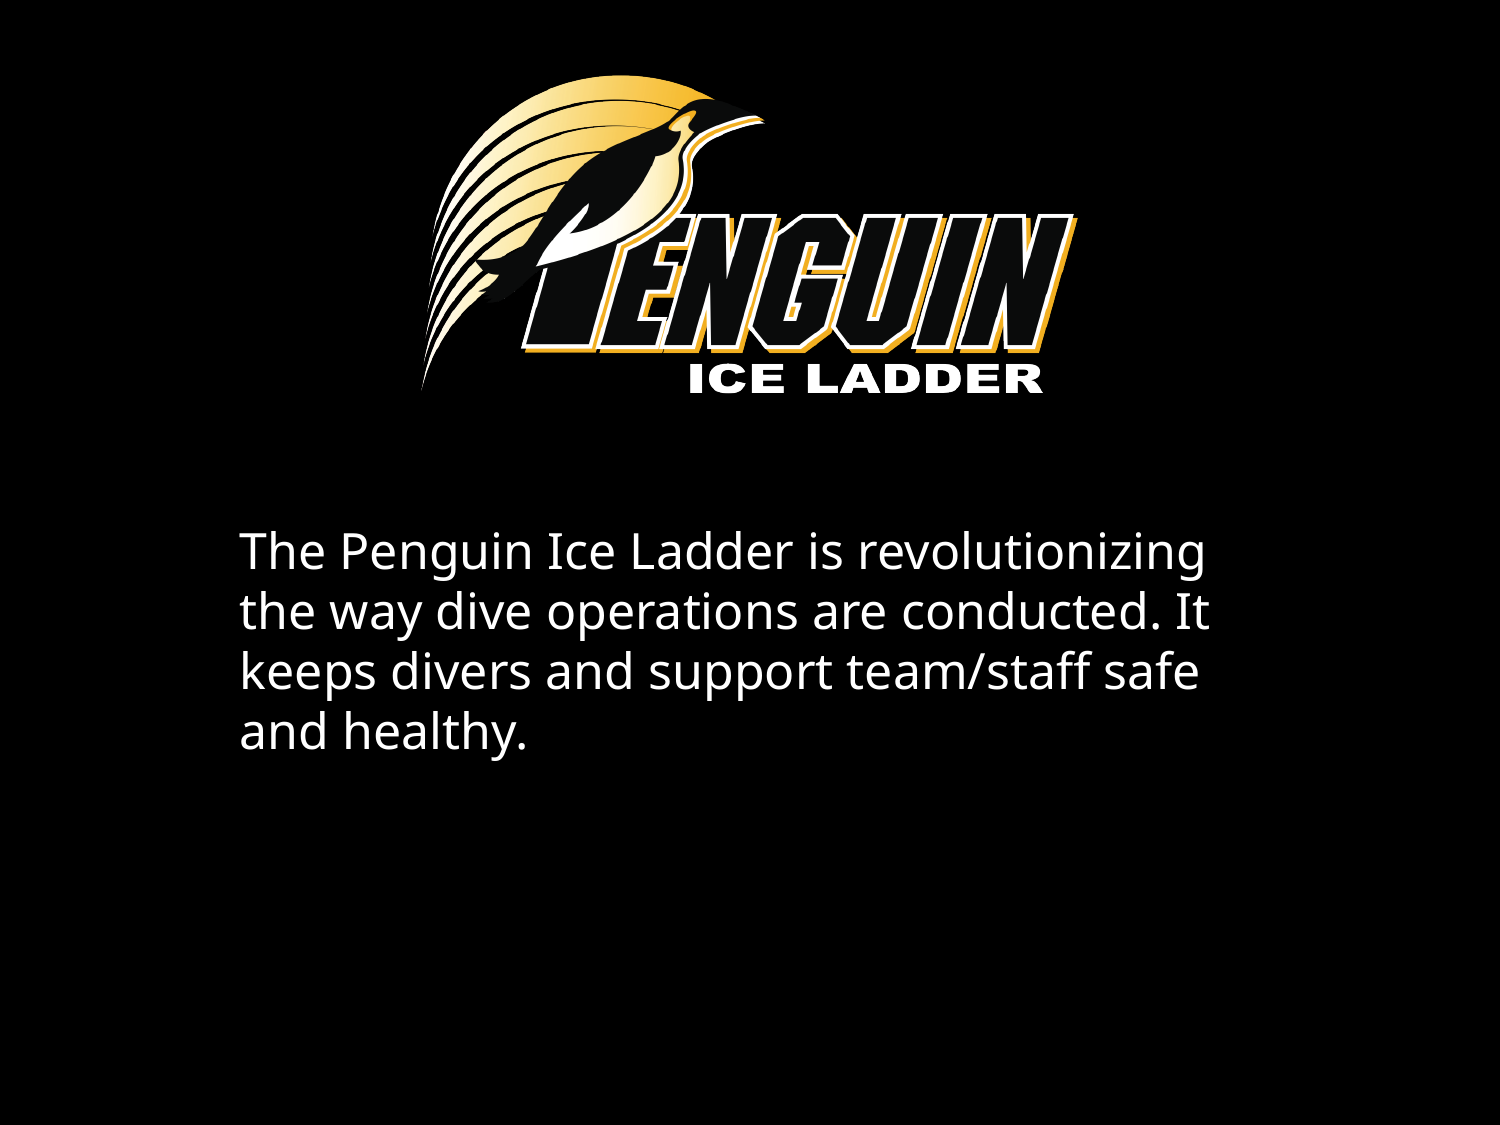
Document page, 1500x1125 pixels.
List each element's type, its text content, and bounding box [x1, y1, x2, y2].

picture [421, 74, 1079, 405]
text_box The Penguin Ice Ladder is revolutionizing the way dive operations are conducted. It keeps divers and support team/staff safe and healthy. [224, 512, 1275, 768]
